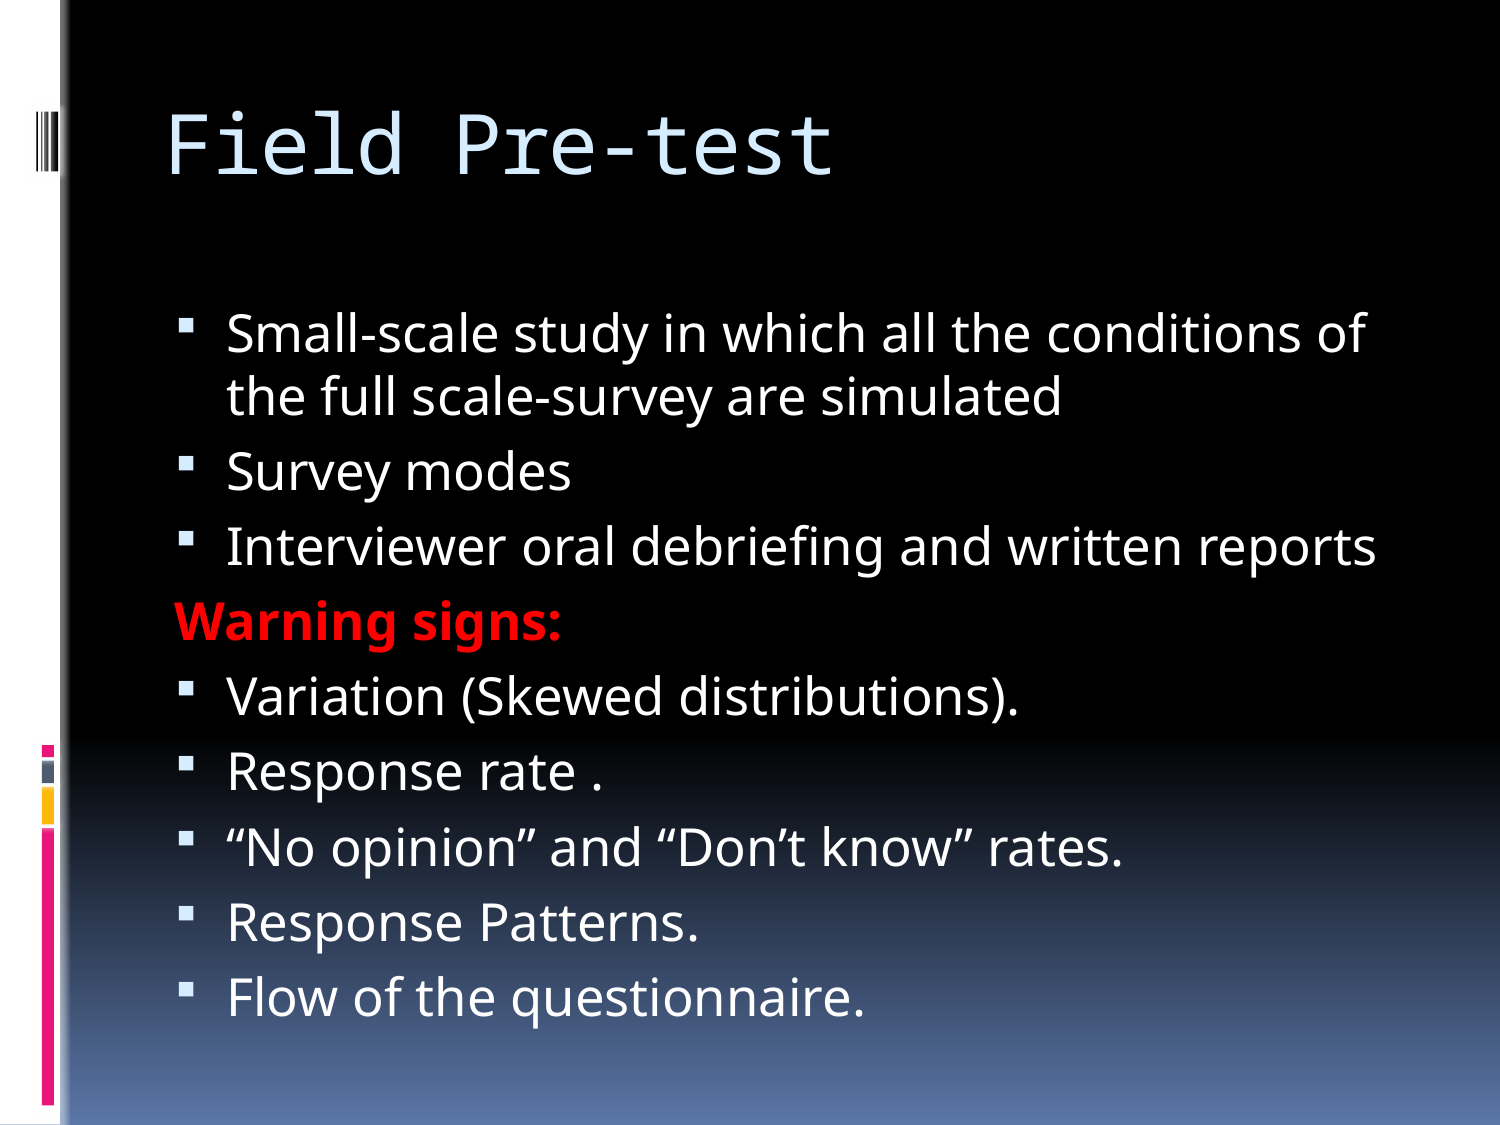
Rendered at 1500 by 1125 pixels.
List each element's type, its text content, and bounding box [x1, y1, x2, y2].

list Small-scale study in which all the conditions of the full scale-survey are simulated Survey modes Interviewer oral debriefing and written reports Warning signs: Variation (Skewed distributions). Response rate . “No opinion” and “Don’t know” rates. Response Patterns. Flow of the questionnaire. [150, 292, 1425, 1043]
title Field Pre-test [150, 83, 1425, 234]
